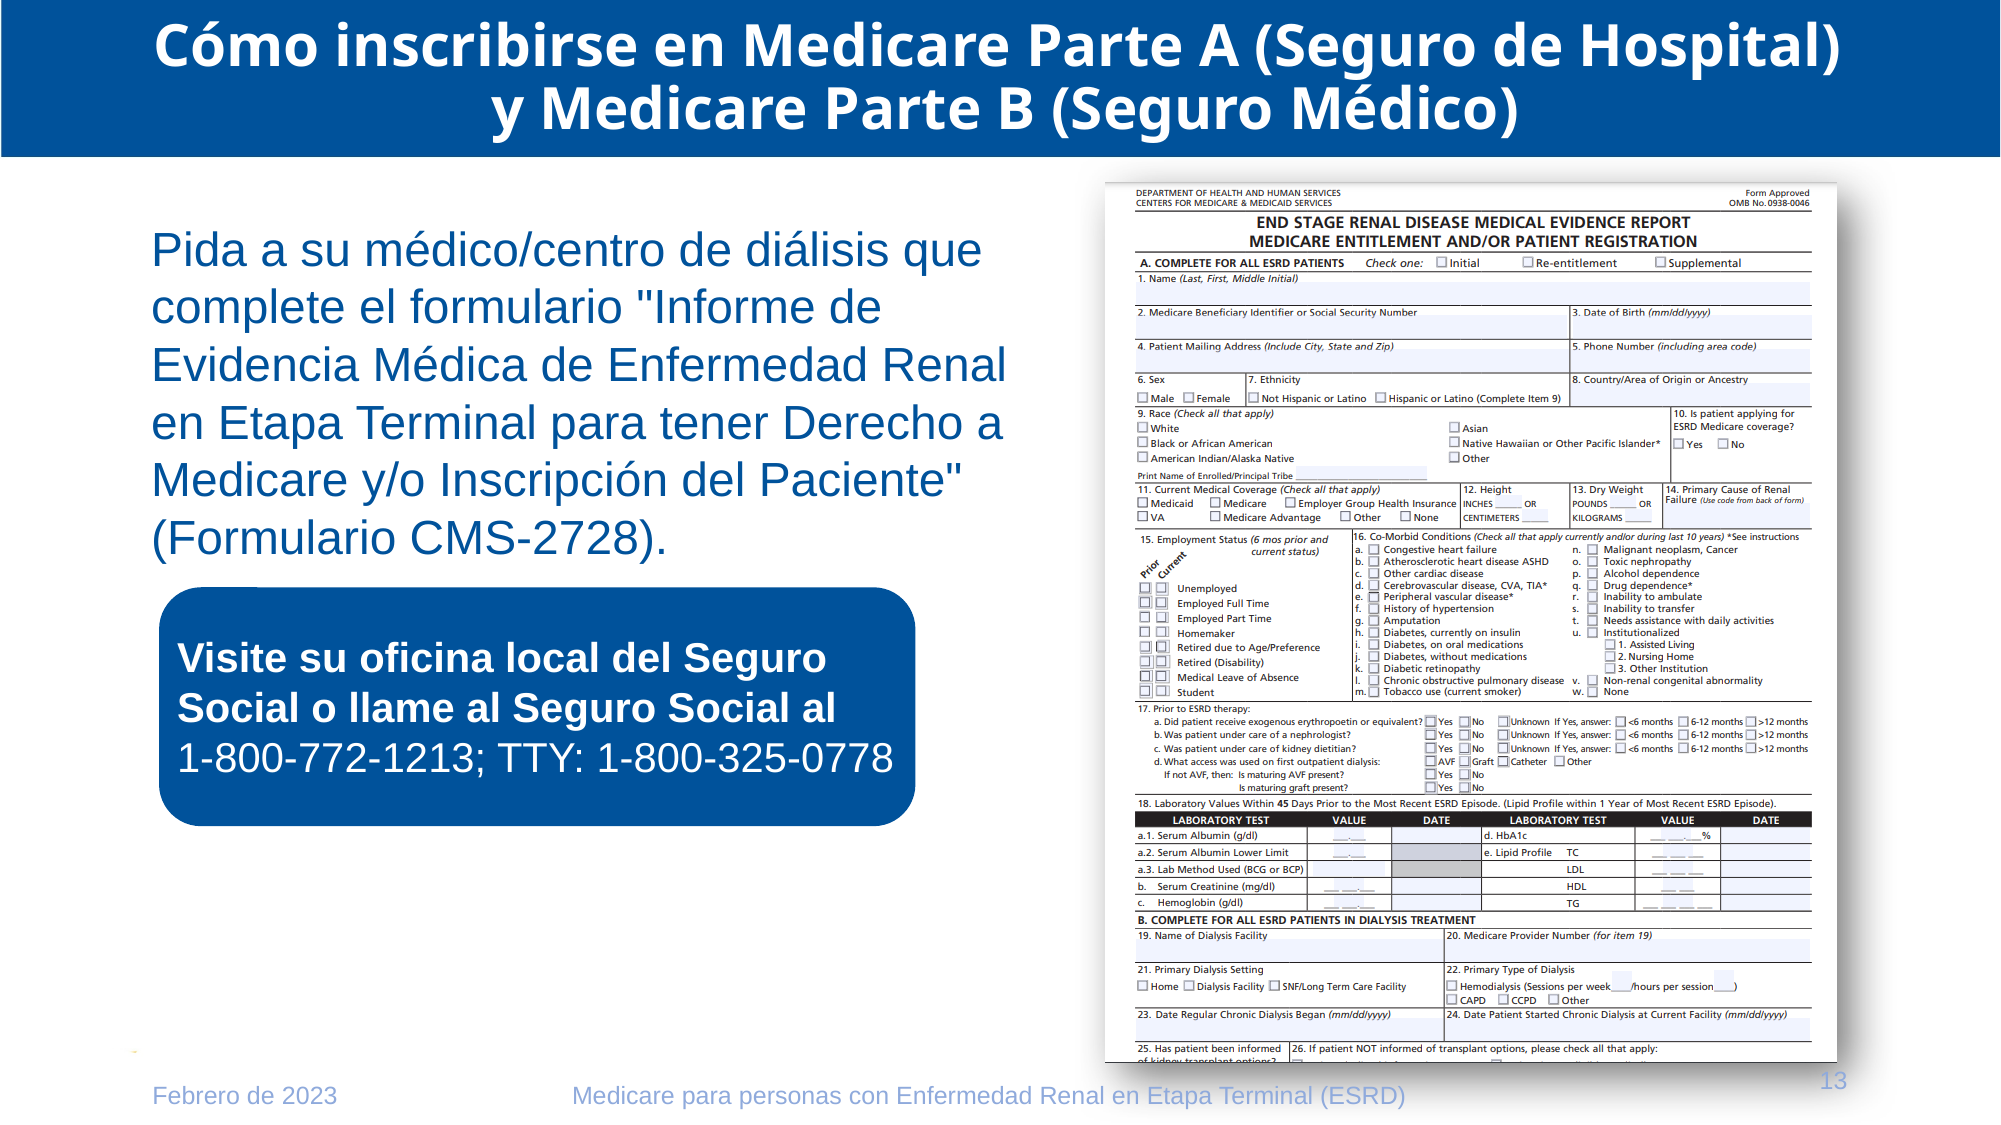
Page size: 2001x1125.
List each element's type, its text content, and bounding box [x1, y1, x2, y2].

text_box Visite su oficina local del Seguro Social o llame al Seguro Social al 1-800-772-1213; TTY: 1-800-325-0778 [162, 623, 913, 789]
footer Medicare para personas con Enfermedad Renal en Etapa Terminal (ESRD) [441, 1065, 1539, 1125]
slide_number 13 [1412, 1050, 1863, 1110]
list Pida a su médico/centro de diálisis que complete el formulario "Informe de Evidencia Médica de Enfermedad Renal en Etapa Terminal para tener Derecho a Medicare y/o Inscripción del Paciente" (Formulario CMS-2728). [136, 210, 1055, 655]
text_box [161, 589, 914, 825]
title Cómo inscribirse en Medicare Parte A (Seguro de Hospital) y Medicare Parte B (Seguro Médico) [0, 3, 2000, 154]
slide_number Febrero de 2023 [137, 1065, 441, 1125]
picture [0, 0, 2001, 1125]
